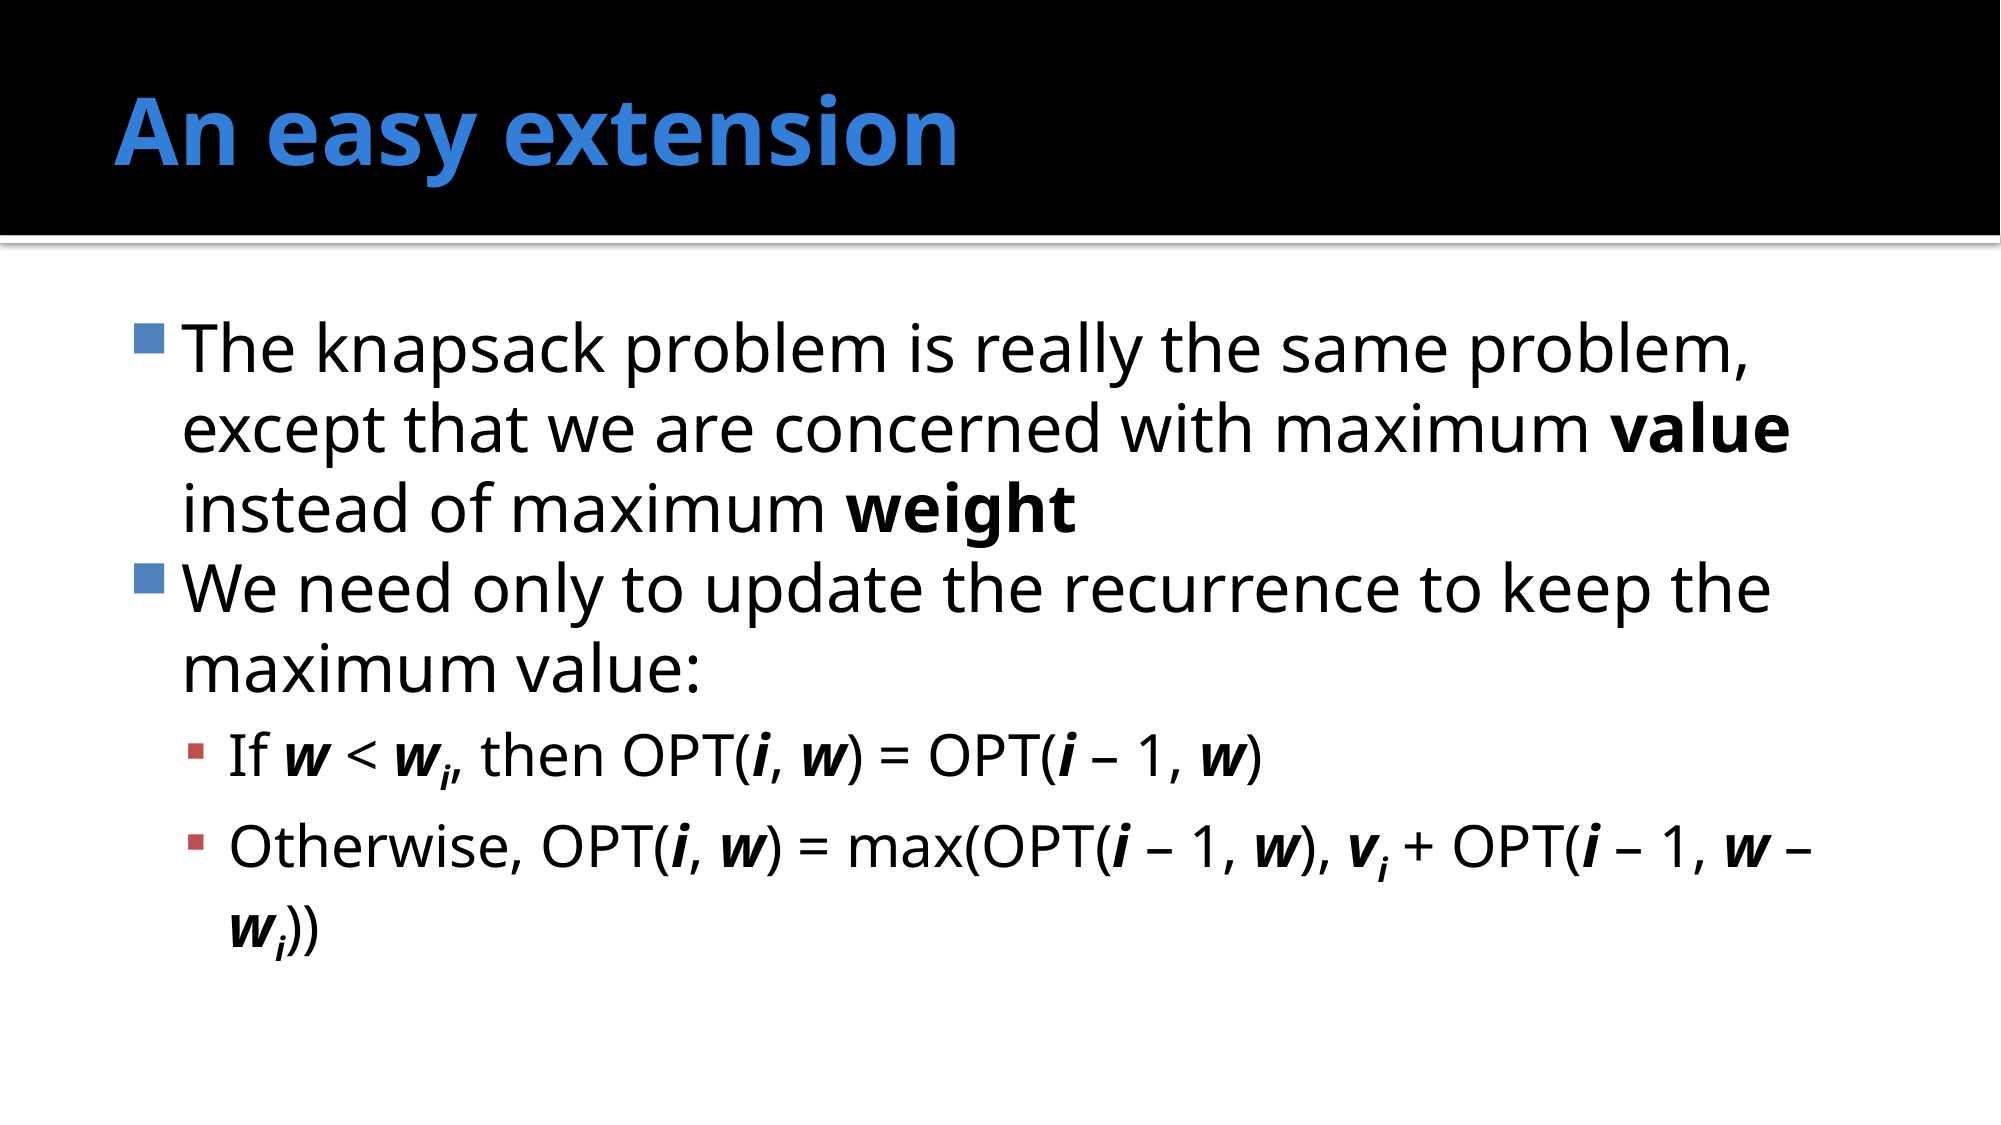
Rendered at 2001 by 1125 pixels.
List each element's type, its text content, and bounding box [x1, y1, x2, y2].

list The knapsack problem is really the same problem, except that we are concerned with maximum value instead of maximum weight We need only to update the recurrence to keep the maximum value: If w < wi, then OPT(i, w) = OPT(i – 1, w) Otherwise, OPT(i, w) = max(OPT(i – 1, w), vi + OPT(i – 1, w – wi)) [99, 291, 1900, 1050]
title An easy extension [99, 25, 1900, 231]
